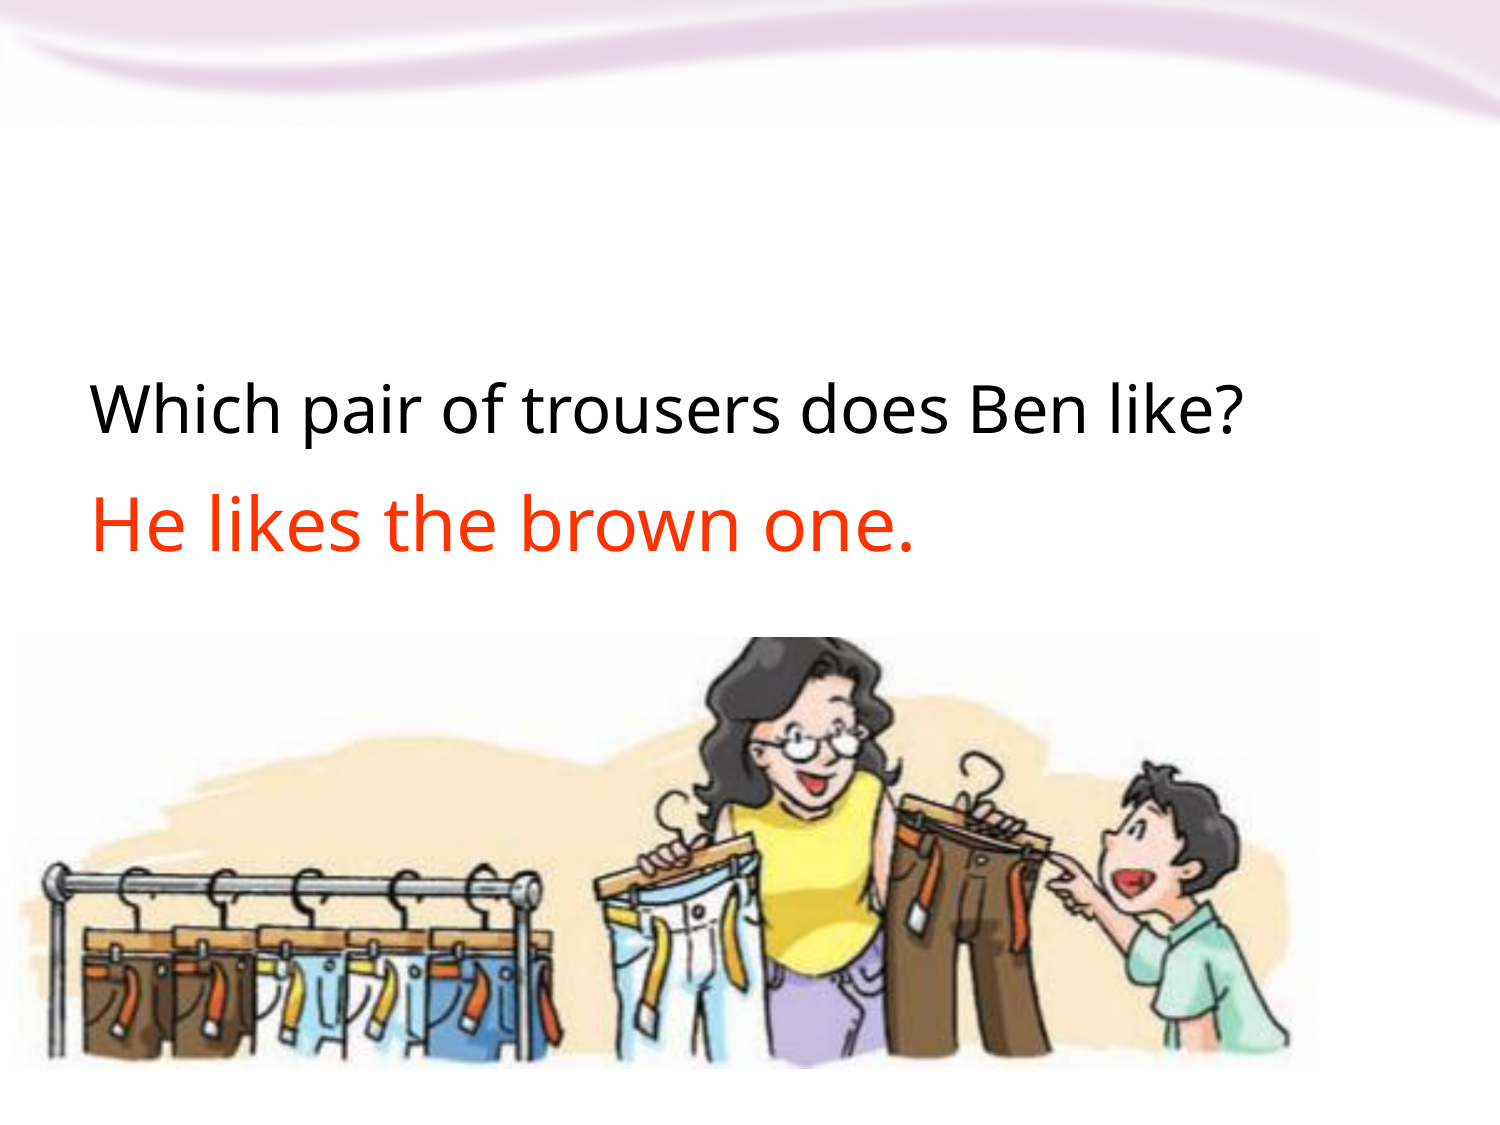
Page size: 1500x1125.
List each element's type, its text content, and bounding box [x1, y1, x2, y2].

picture [0, 637, 1330, 1069]
text_box Which pair of trousers does Ben like? [75, 279, 1450, 455]
text_box He likes the brown one. [75, 379, 1250, 575]
